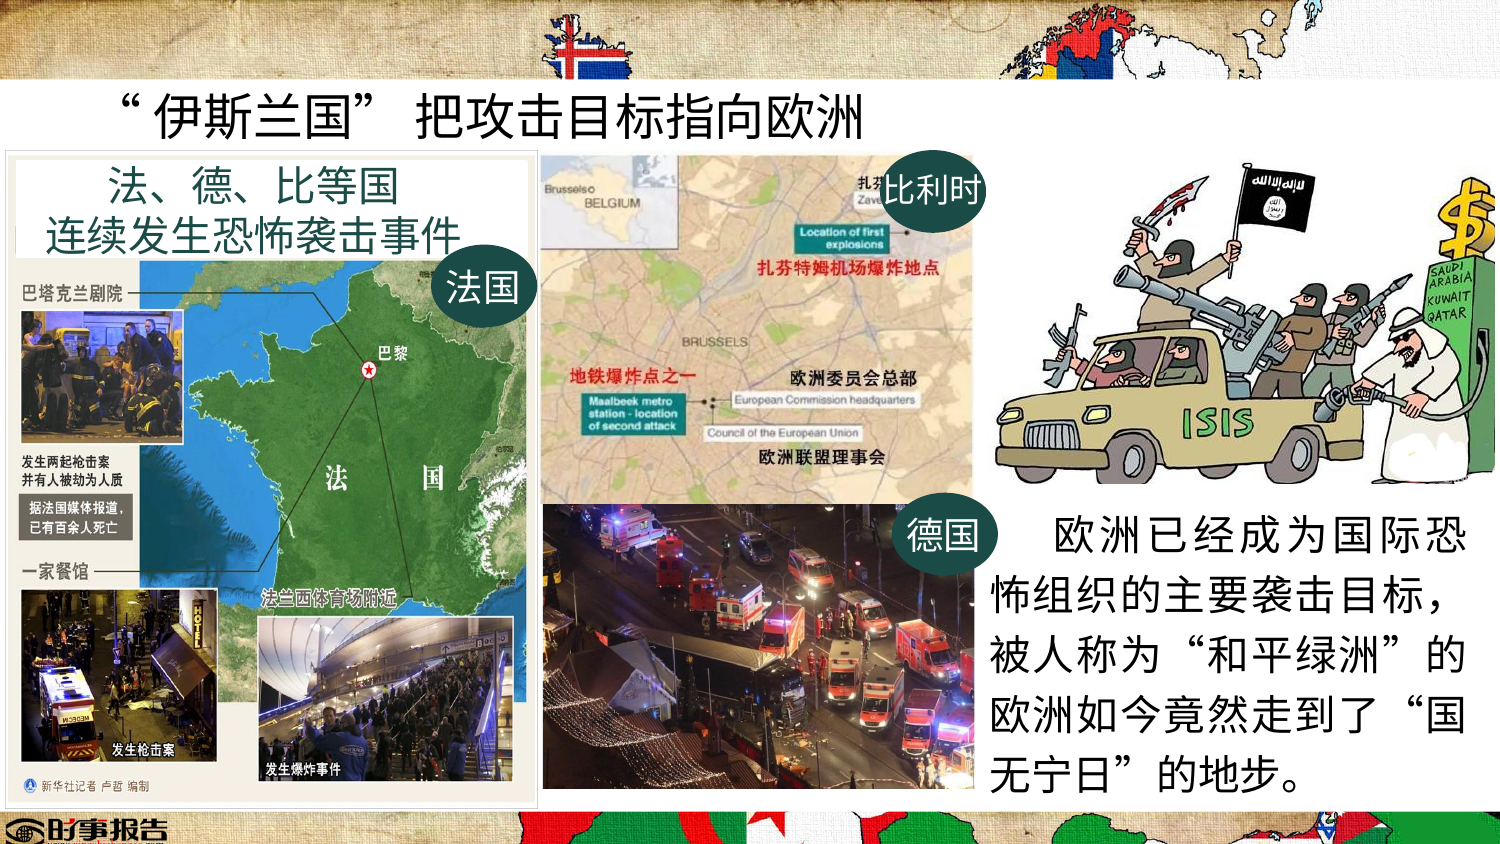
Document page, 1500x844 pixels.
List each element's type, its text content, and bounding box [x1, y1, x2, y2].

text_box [5, 149, 538, 809]
picture [538, 149, 975, 789]
picture [0, 0, 1500, 79]
text_box 欧洲已经成为国际恐怖组织的主要袭击目标，被人称为“和平绿洲”的欧洲如今竟然走到了“国无宁日”的地步。 [974, 493, 1483, 807]
picture [985, 149, 1495, 484]
picture [0, 812, 1500, 844]
title “伊斯兰国” 把攻击目标指向欧洲 [76, 81, 1500, 151]
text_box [891, 492, 1034, 576]
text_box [867, 149, 984, 234]
